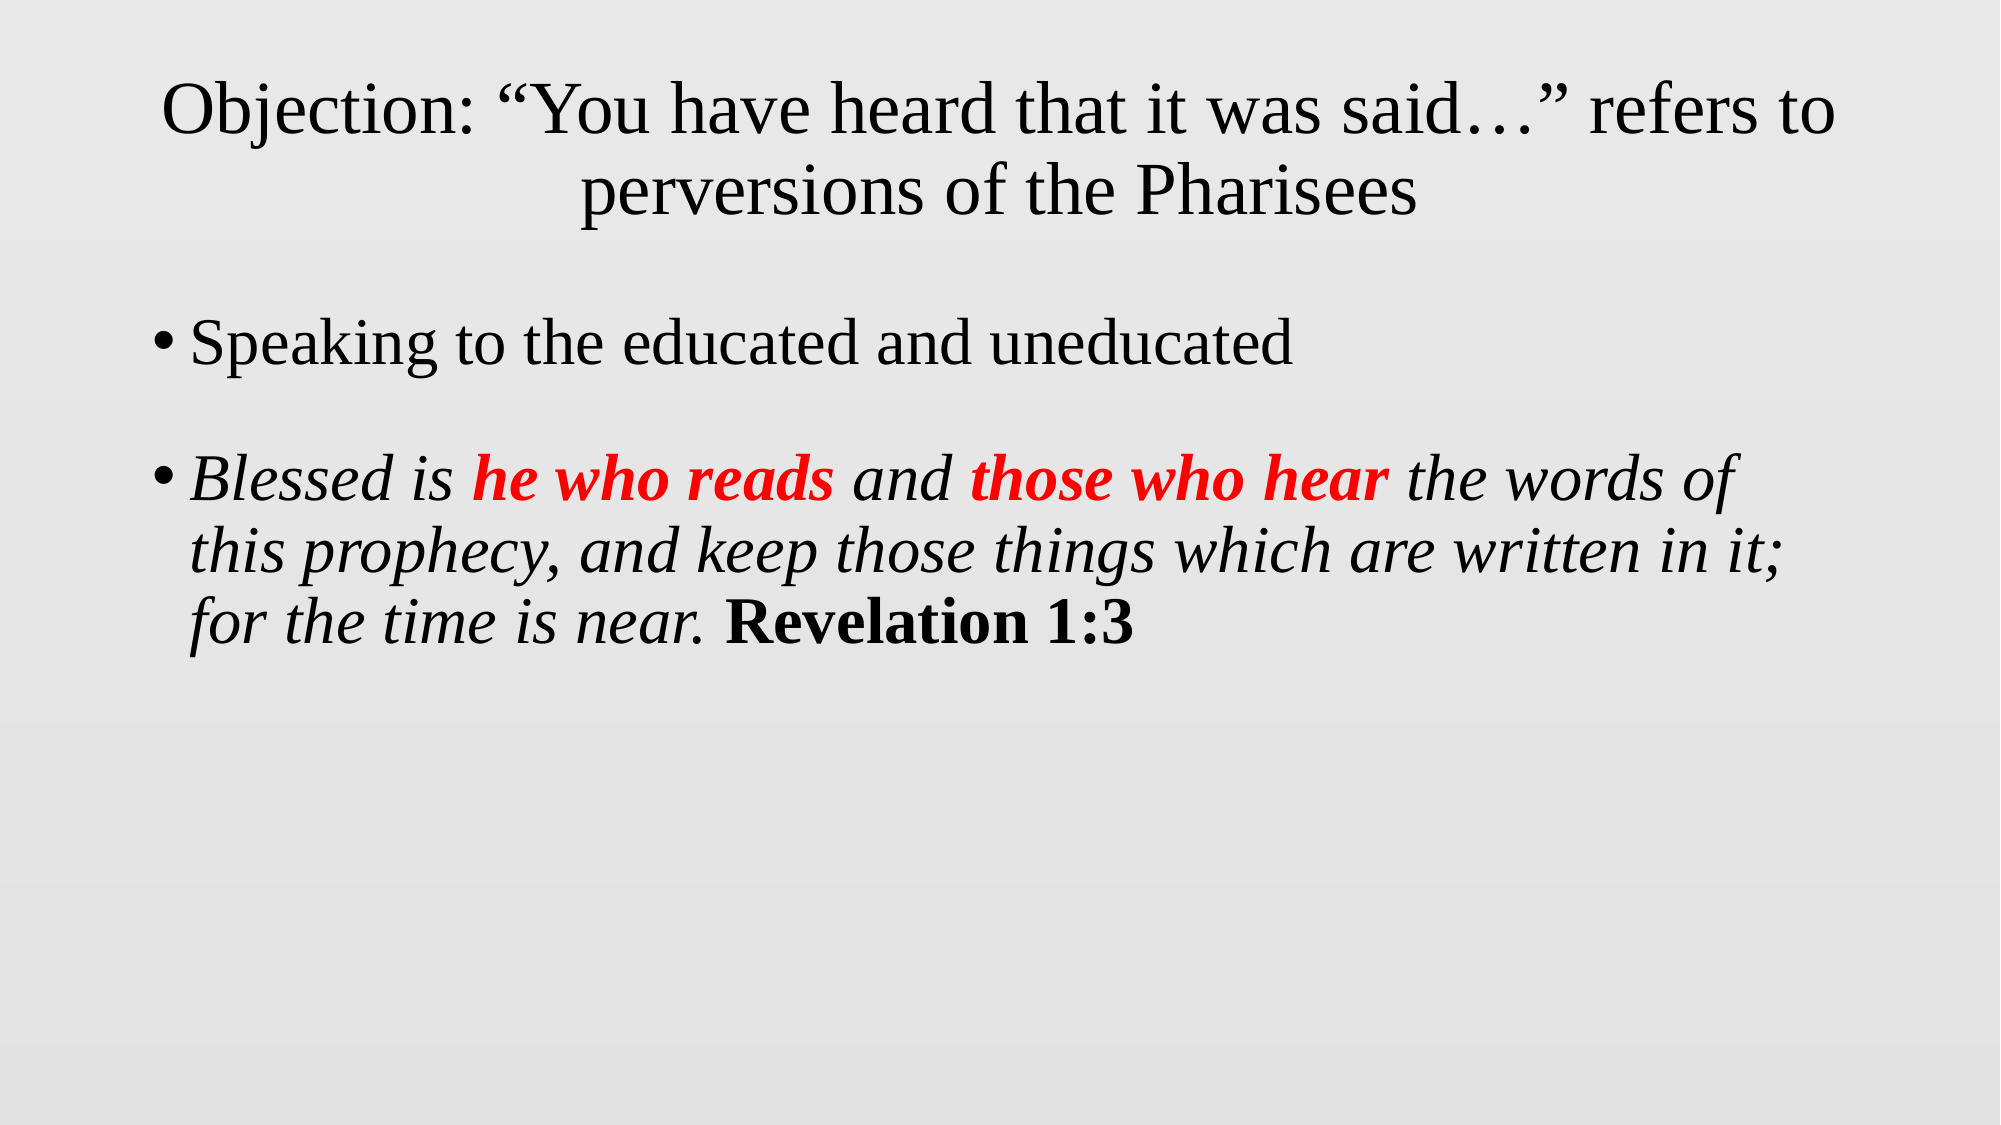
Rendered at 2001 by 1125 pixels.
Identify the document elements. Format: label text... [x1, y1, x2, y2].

list Speaking to the educated and uneducated Blessed is he who reads and those who hear the words of this prophecy, and keep those things which are written in it; for the time is near. Revelation 1:3 [137, 299, 1863, 1014]
title Objection: “You have heard that it was said…” refers to perversions of the Pharisees [99, 37, 1900, 263]
